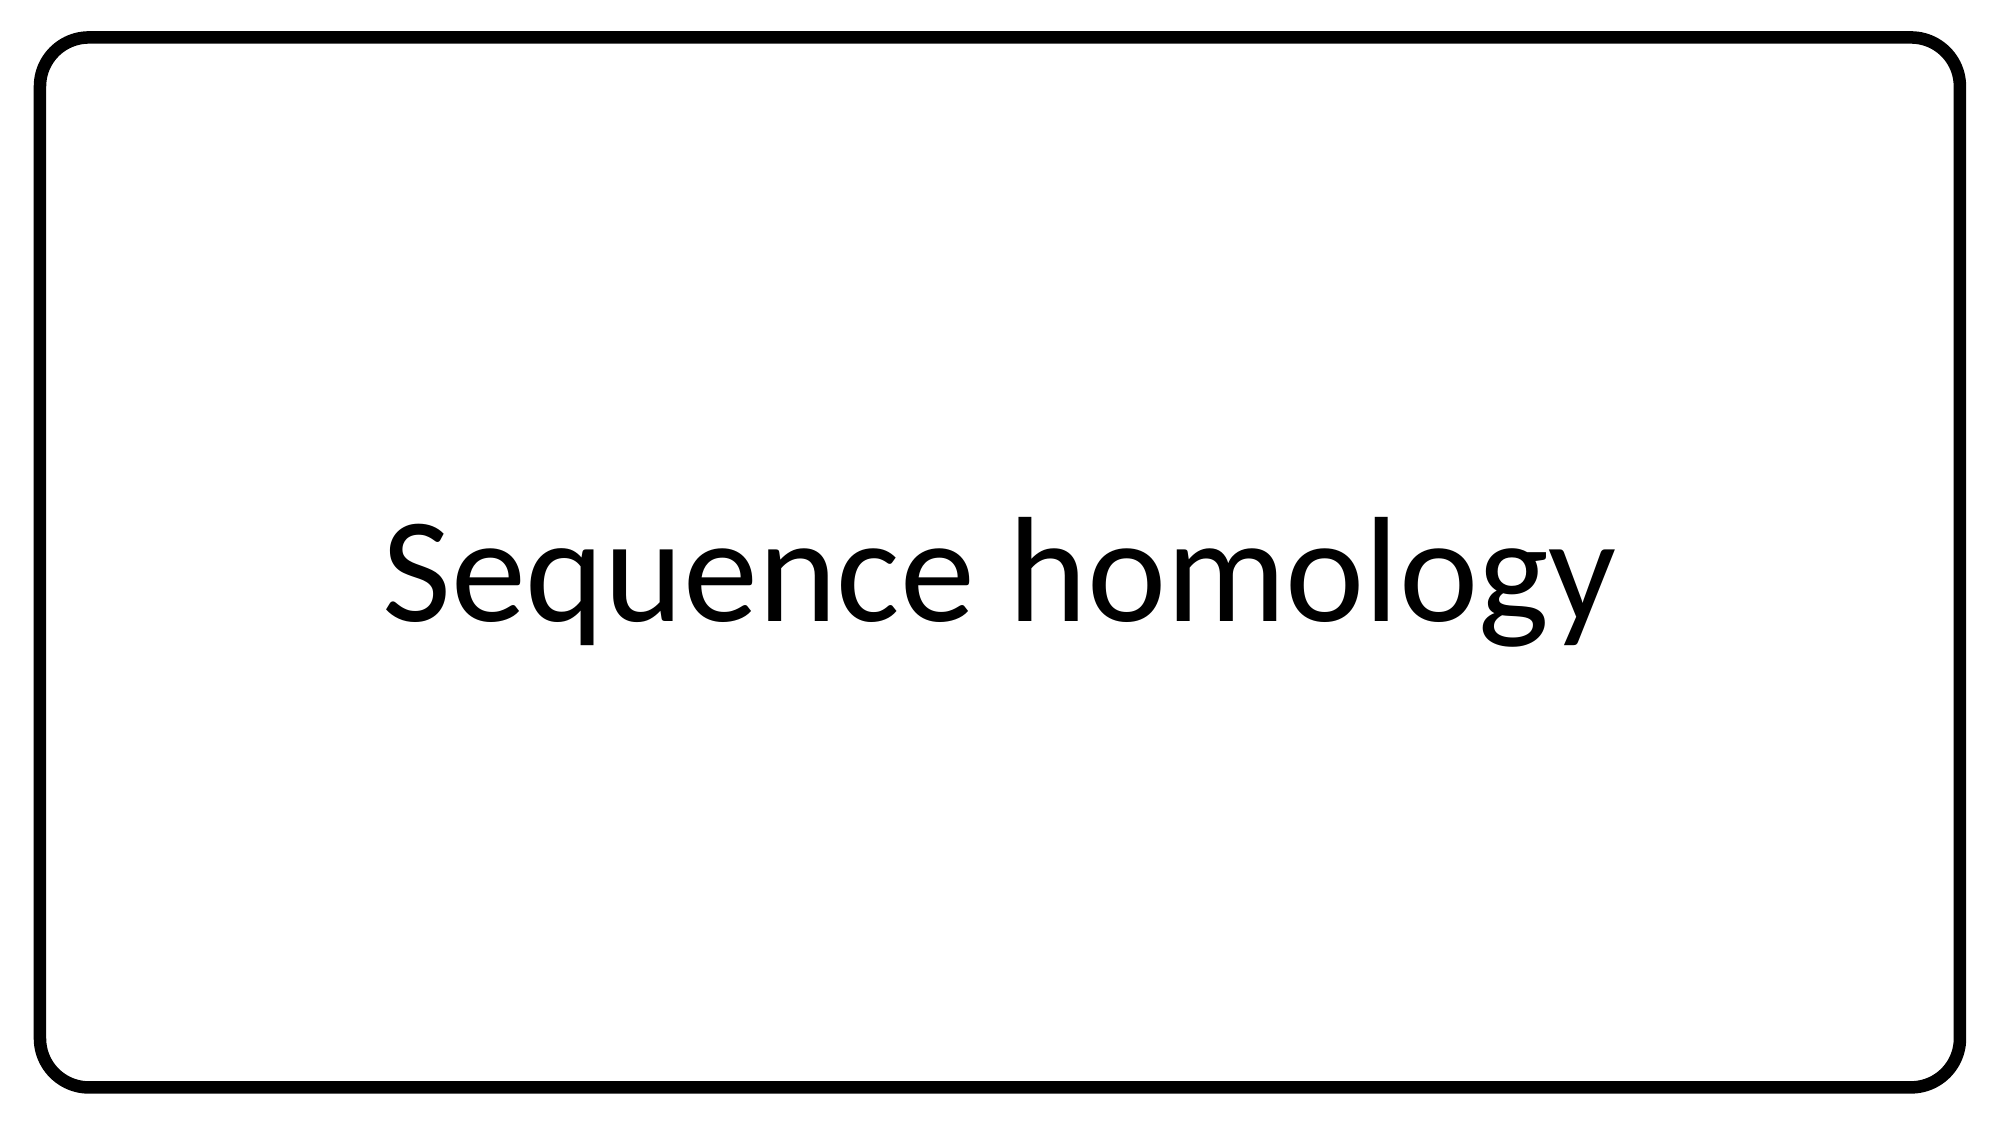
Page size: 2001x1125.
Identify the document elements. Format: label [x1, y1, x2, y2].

text_box [38, 36, 1962, 1089]
